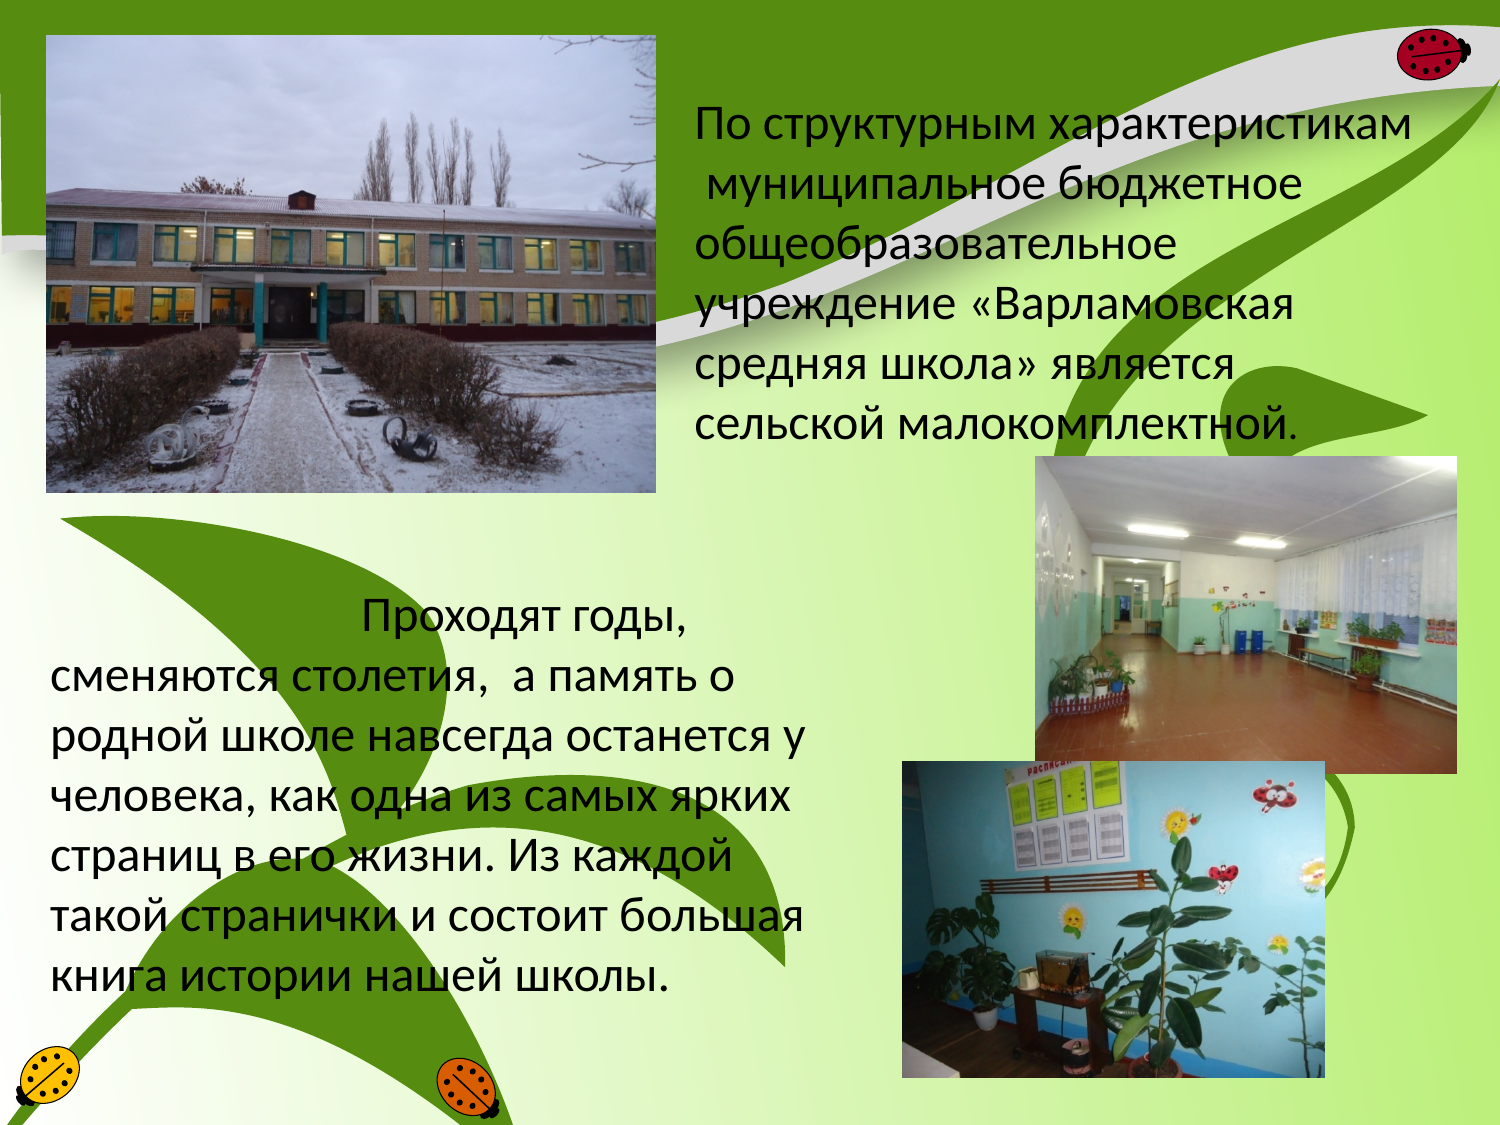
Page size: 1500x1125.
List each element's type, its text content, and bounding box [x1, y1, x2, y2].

text_box По структурным характеристикам муниципальное бюджетное общеобразовательное учреждение «Варламовская средняя школа» является сельской малокомплектной. [679, 81, 1430, 457]
picture [902, 456, 1458, 1079]
text_box Проходят годы, сменяются столетия, а память о родной школе навсегда останется у человека, как одна из самых ярких страниц в его жизни. Из каждой такой странички и состоит большая книга истории нашей школы. [35, 574, 868, 1009]
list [46, 34, 657, 493]
